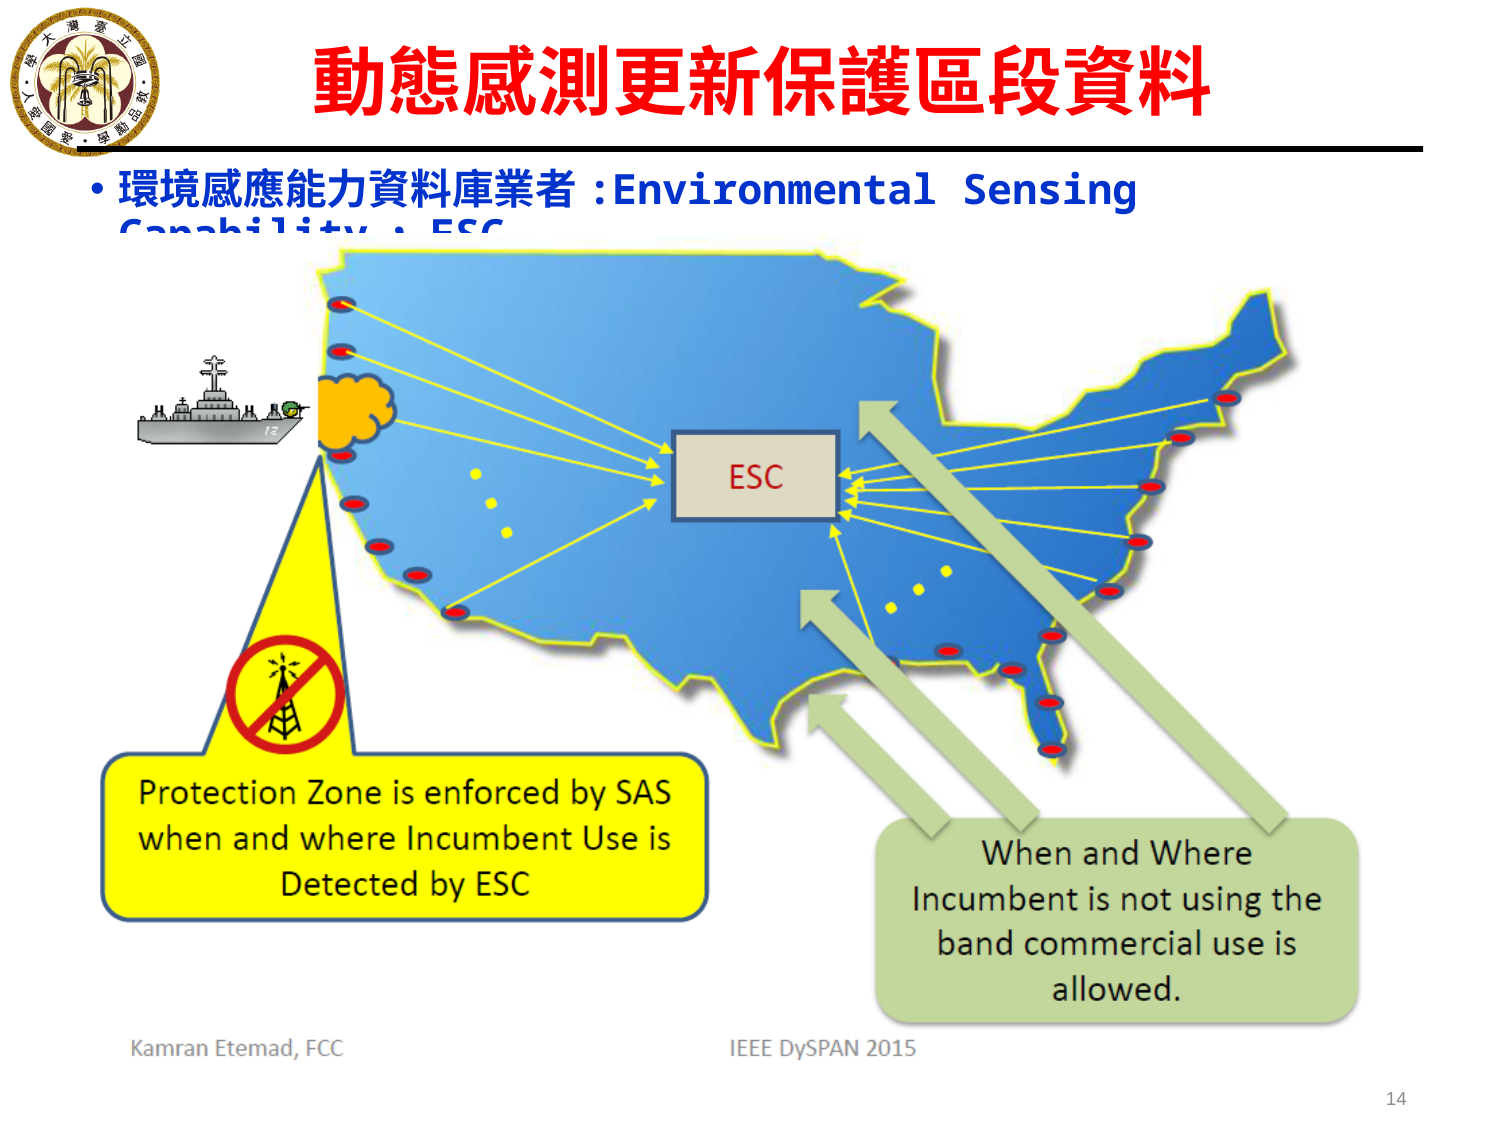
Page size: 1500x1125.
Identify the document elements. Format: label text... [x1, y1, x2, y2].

picture [100, 233, 1362, 1071]
picture [10, 7, 160, 157]
text_box 14 [1084, 1067, 1422, 1125]
text_box 動態感測更新保護區段資料 [297, 21, 1349, 149]
list 環境感應能力資料庫業者:Environmental Sensing Capability，ESC [75, 160, 1425, 904]
